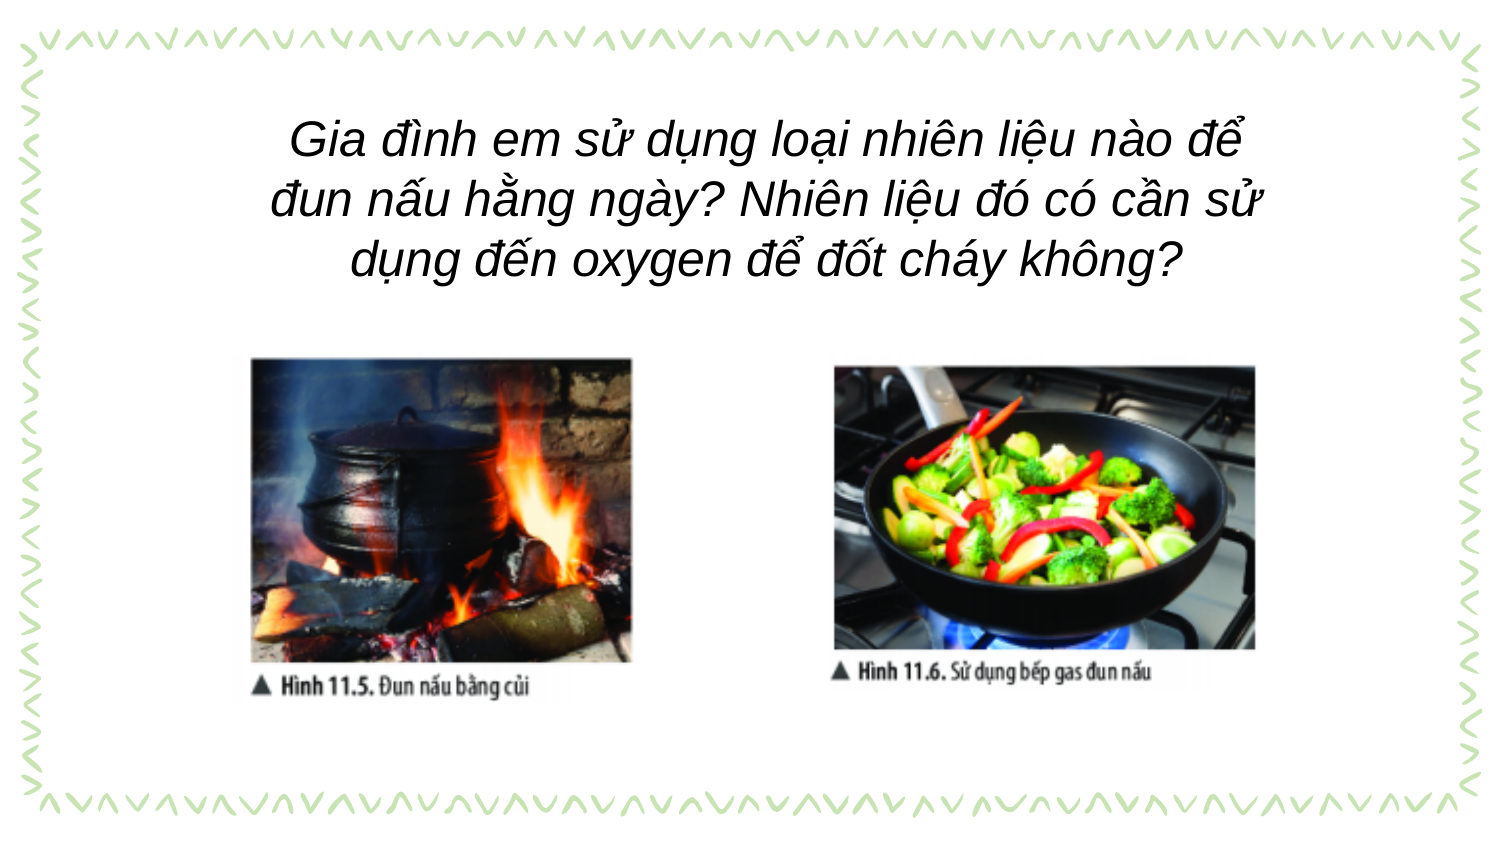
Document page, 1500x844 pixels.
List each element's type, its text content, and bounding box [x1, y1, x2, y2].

text_box Gia đình em sử dụng loại nhiên liệu nào để đun nấu hằng ngày? Nhiên liệu đó có cần sử dụng đến oxygen để đốt cháy không? [239, 98, 1294, 294]
picture [821, 354, 1284, 692]
picture [226, 354, 647, 705]
